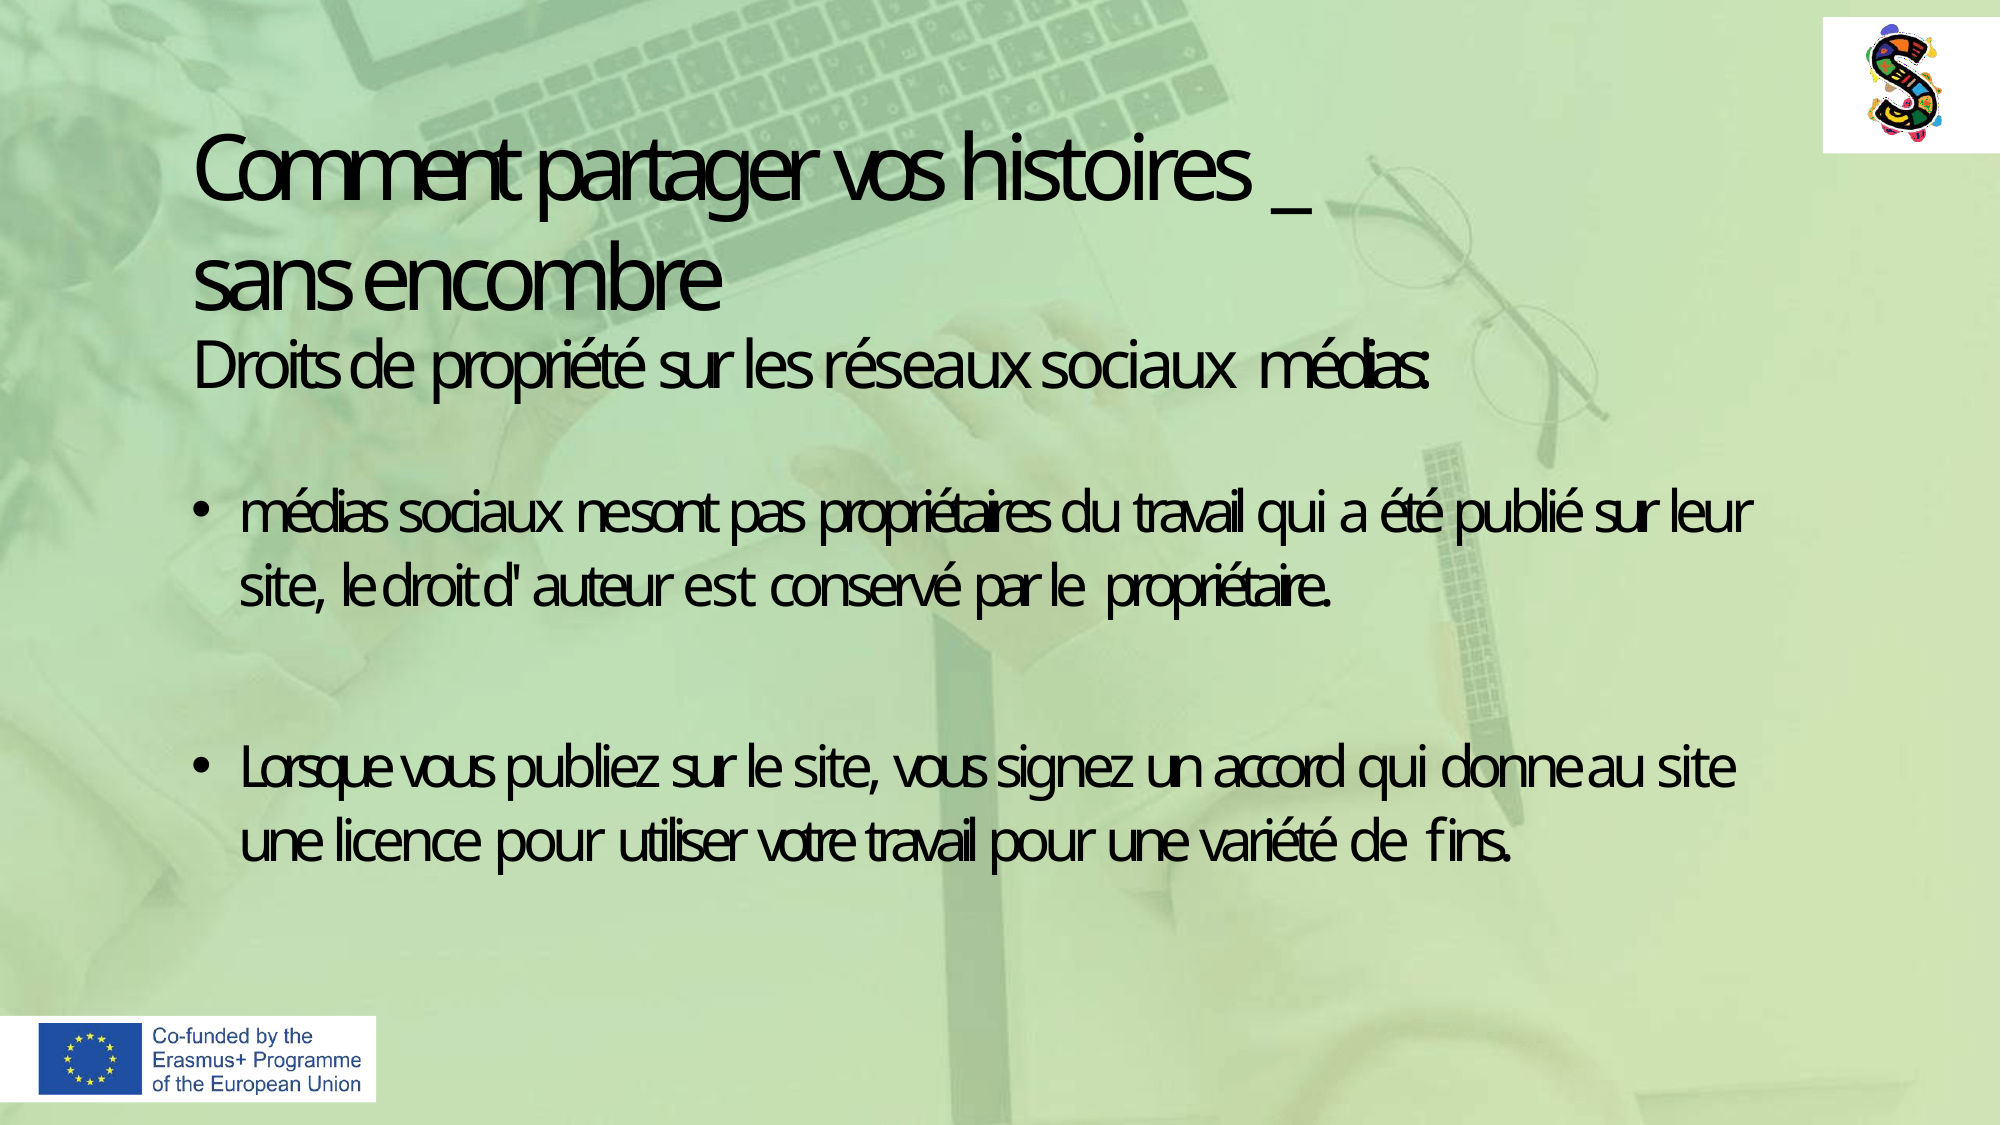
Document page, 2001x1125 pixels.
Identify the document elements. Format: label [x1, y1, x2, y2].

text_box [0, 0, 2000, 1125]
